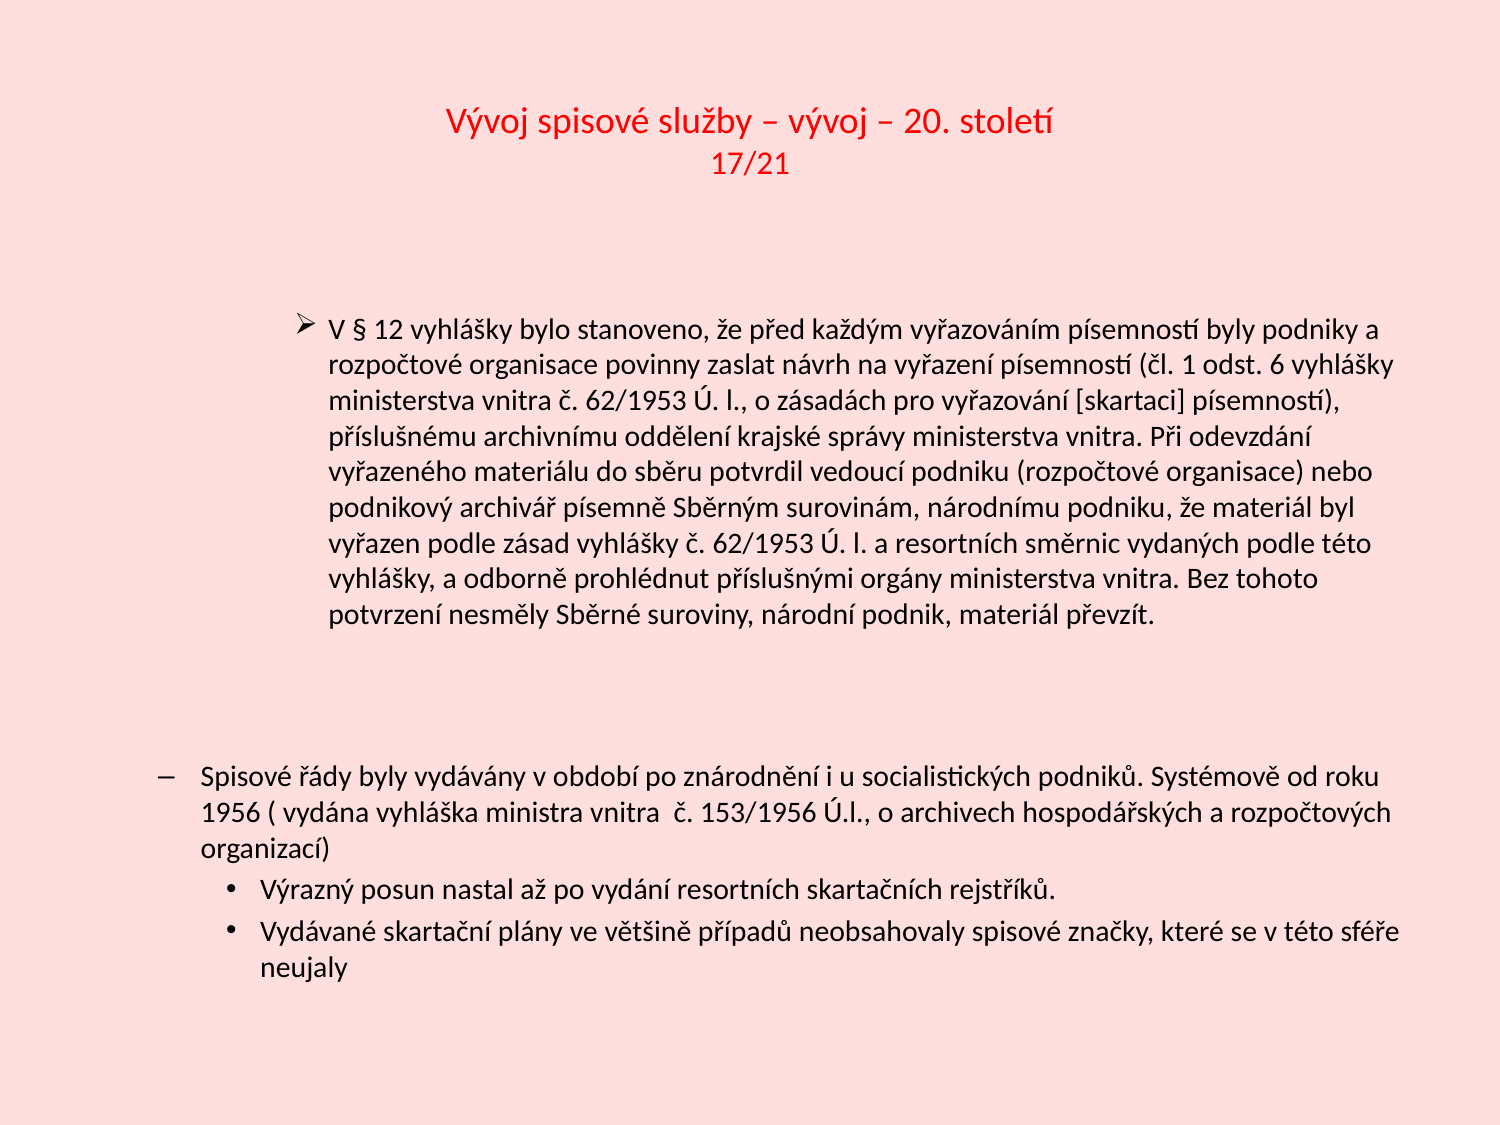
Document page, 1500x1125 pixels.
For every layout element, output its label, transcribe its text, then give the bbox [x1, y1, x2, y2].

title Vývoj spisové služby – vývoj – 20. století 17/21 [75, 45, 1425, 233]
list V § 12 vyhlášky bylo stanoveno, že před každým vyřazováním písemností byly podniky a rozpočtové organisace povinny zaslat návrh na vyřazení písemností (čl. 1 odst. 6 vyhlášky ministerstva vnitra č. 62/1953 Ú. l., o zásadách pro vyřazování [skartaci] písemností), příslušnému archivnímu oddělení krajské správy ministerstva vnitra. Při odevzdání vyřazeného materiálu do sběru potvrdil vedoucí podniku (rozpočtové organisace) nebo podnikový archivář písemně Sběrným surovinám, národnímu podniku, že materiál byl vyřazen podle zásad vyhlášky č. 62/1953 Ú. l. a resortních směrnic vydaných podle této vyhlášky, a odborně prohlédnut příslušnými orgány ministerstva vnitra. Bez tohoto potvrzení nesměly Sběrné suroviny, národní podnik, materiál převzít. Spisové řády byly vydávány v období po znárodnění i u socialistických podniků. Systémově od roku 1956 ( vydána vyhláška ministra vnitra č. 153/1956 Ú.l., o archivech hospodářských a rozpočtových organizací) Výrazný posun nastal až po vydání resortních skartačních rejstříků. Vydávané skartační plány ve většině případů neobsahovaly spisové značky, které se v této sféře neujaly [75, 262, 1425, 1005]
